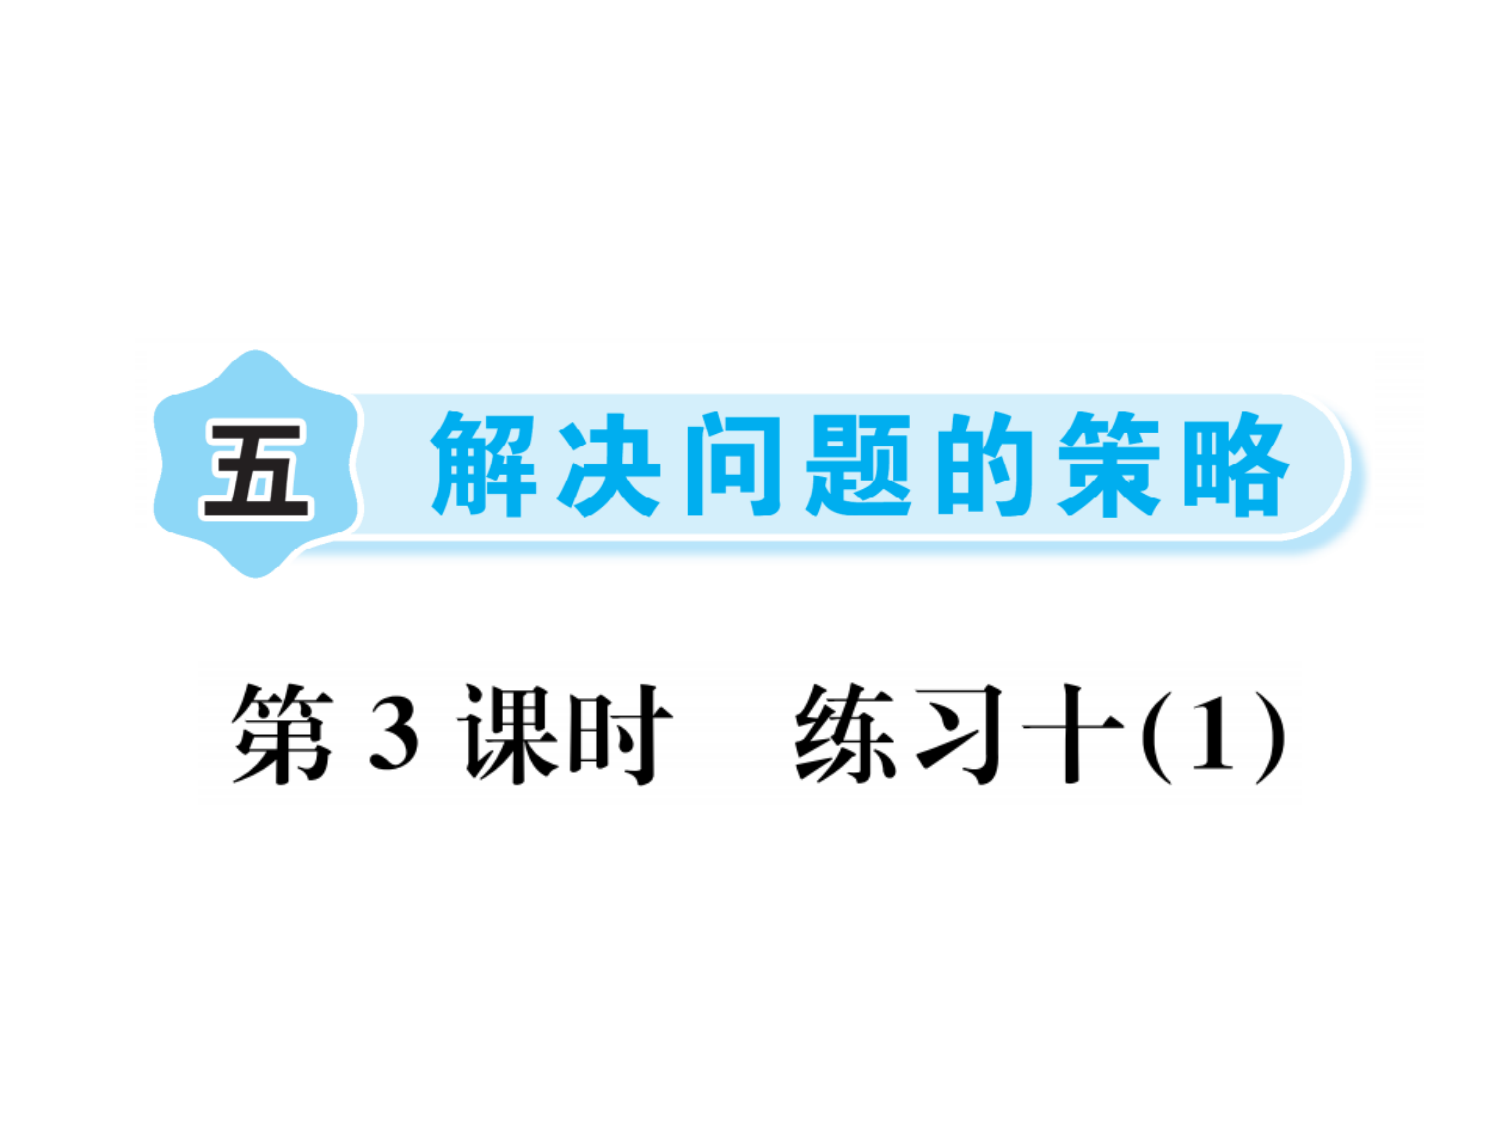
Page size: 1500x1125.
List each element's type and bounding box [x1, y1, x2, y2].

picture [198, 656, 1302, 809]
picture [135, 335, 1424, 601]
